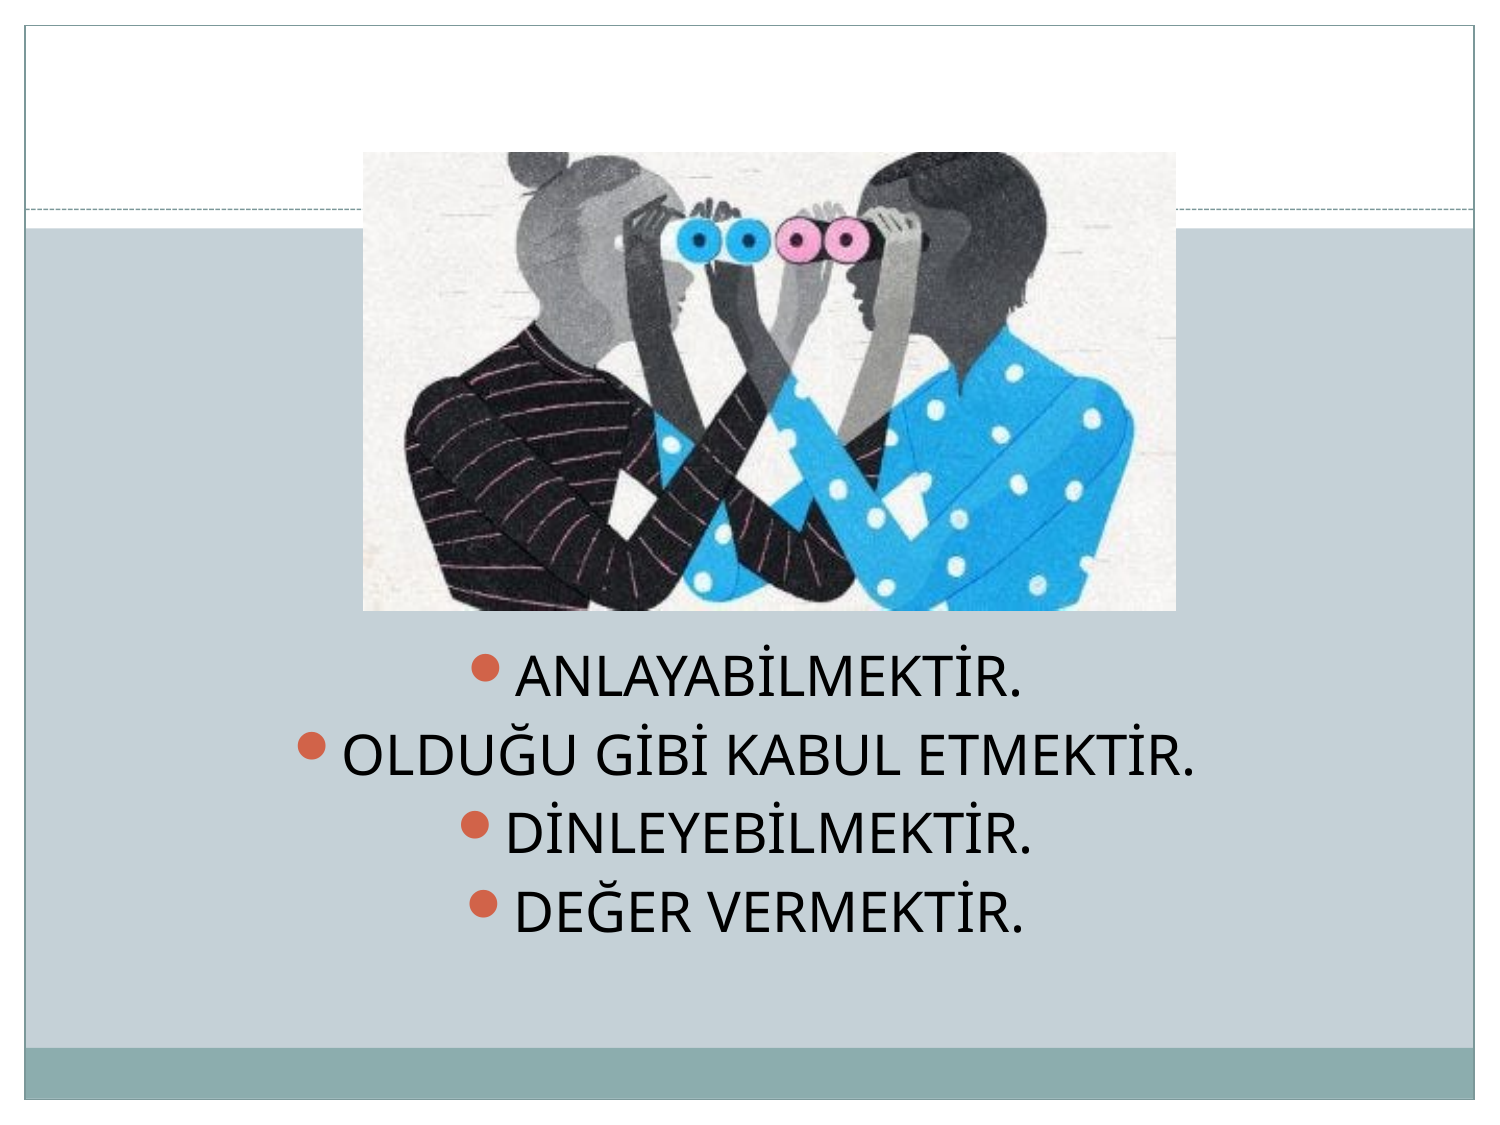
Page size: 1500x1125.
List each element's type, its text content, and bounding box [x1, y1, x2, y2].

picture [362, 152, 1176, 611]
list ANLAYABİLMEKTİR. OLDUĞU GİBİ KABUL ETMEKTİR. DİNLEYEBİLMEKTİR. DEĞER VERMEKTİR. [70, 632, 1421, 1125]
